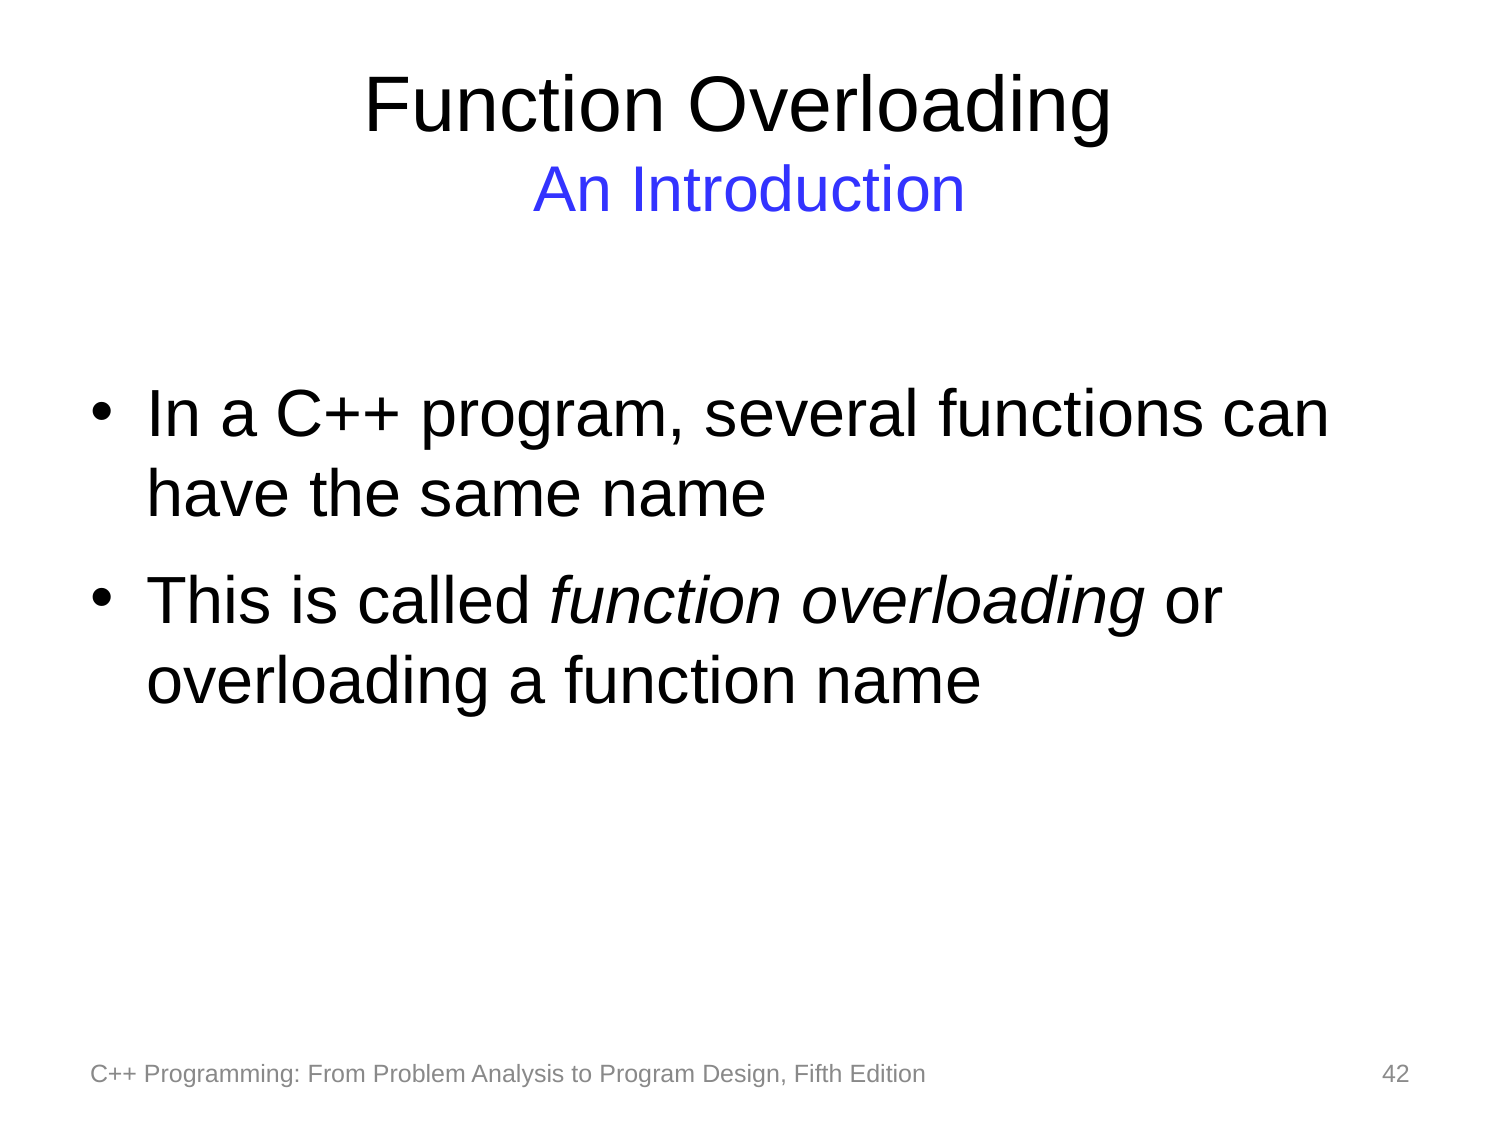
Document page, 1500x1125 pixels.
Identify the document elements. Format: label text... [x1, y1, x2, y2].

title Function Overloading An Introduction [74, 44, 1426, 233]
list In a C++ program, several functions can have the same name This is called function overloading or overloading a function name [74, 362, 1426, 763]
slide_number 42 [1074, 1042, 1425, 1103]
footer C++ Programming: From Problem Analysis to Program Design, Fifth Edition [75, 1042, 988, 1103]
